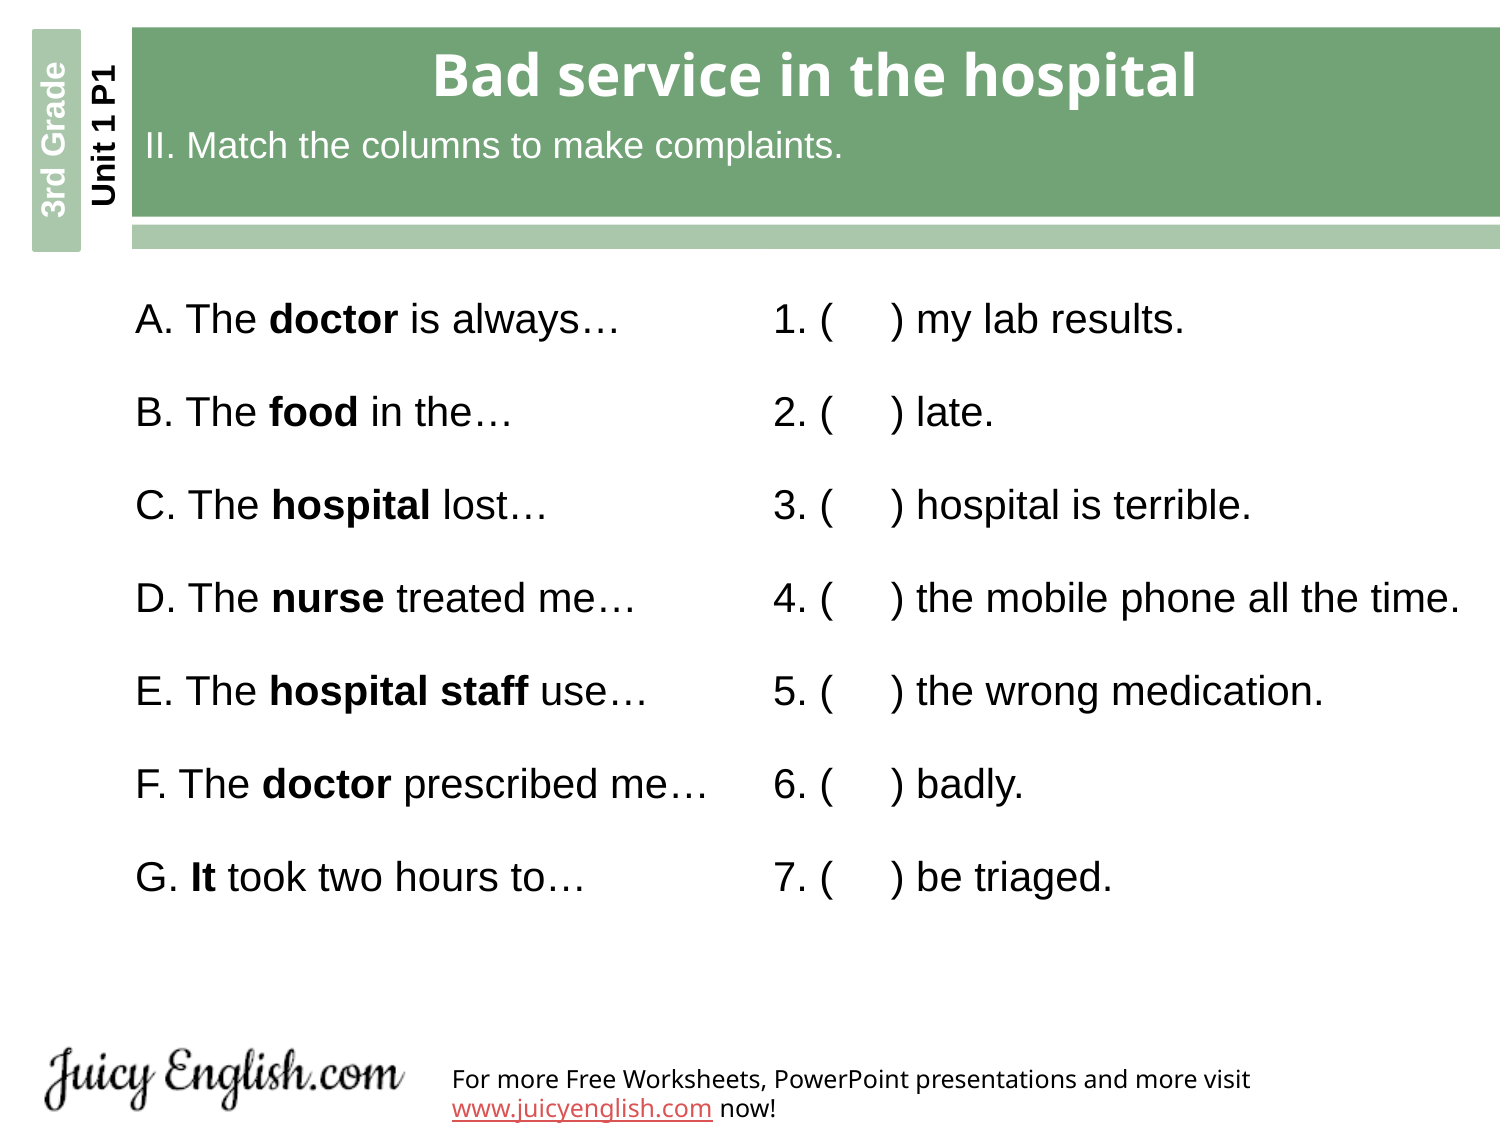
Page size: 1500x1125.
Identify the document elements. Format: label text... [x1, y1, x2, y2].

text_box II. Match the columns to make complaints. [129, 113, 1500, 174]
text_box 3rd Grade [23, 31, 79, 250]
picture [23, 1034, 421, 1118]
text_box [0, 26, 132, 216]
table_header A. The doctor is always… B. The food in the… C. The hospital lost… D. The nurse treated me… E. The hospital staff use… F. The doctor prescribed me… G. It took two hours to… [125, 250, 761, 947]
table_header 1. ( ) my lab results. 2. ( ) late. 3. ( ) hospital is terrible. 4. ( ) the mobile phone all the time. 5. ( ) the wrong medication. 6. ( ) badly. 7. ( ) be triaged. [763, 250, 1499, 947]
text_box [0, 216, 132, 267]
text_box Unit 1 P1 [81, 31, 129, 242]
text_box Bad service in the hospital [129, 30, 1500, 113]
text_box For more Free Worksheets, PowerPoint presentations and more visit www.juicyenglish.com now! [437, 1055, 1483, 1125]
